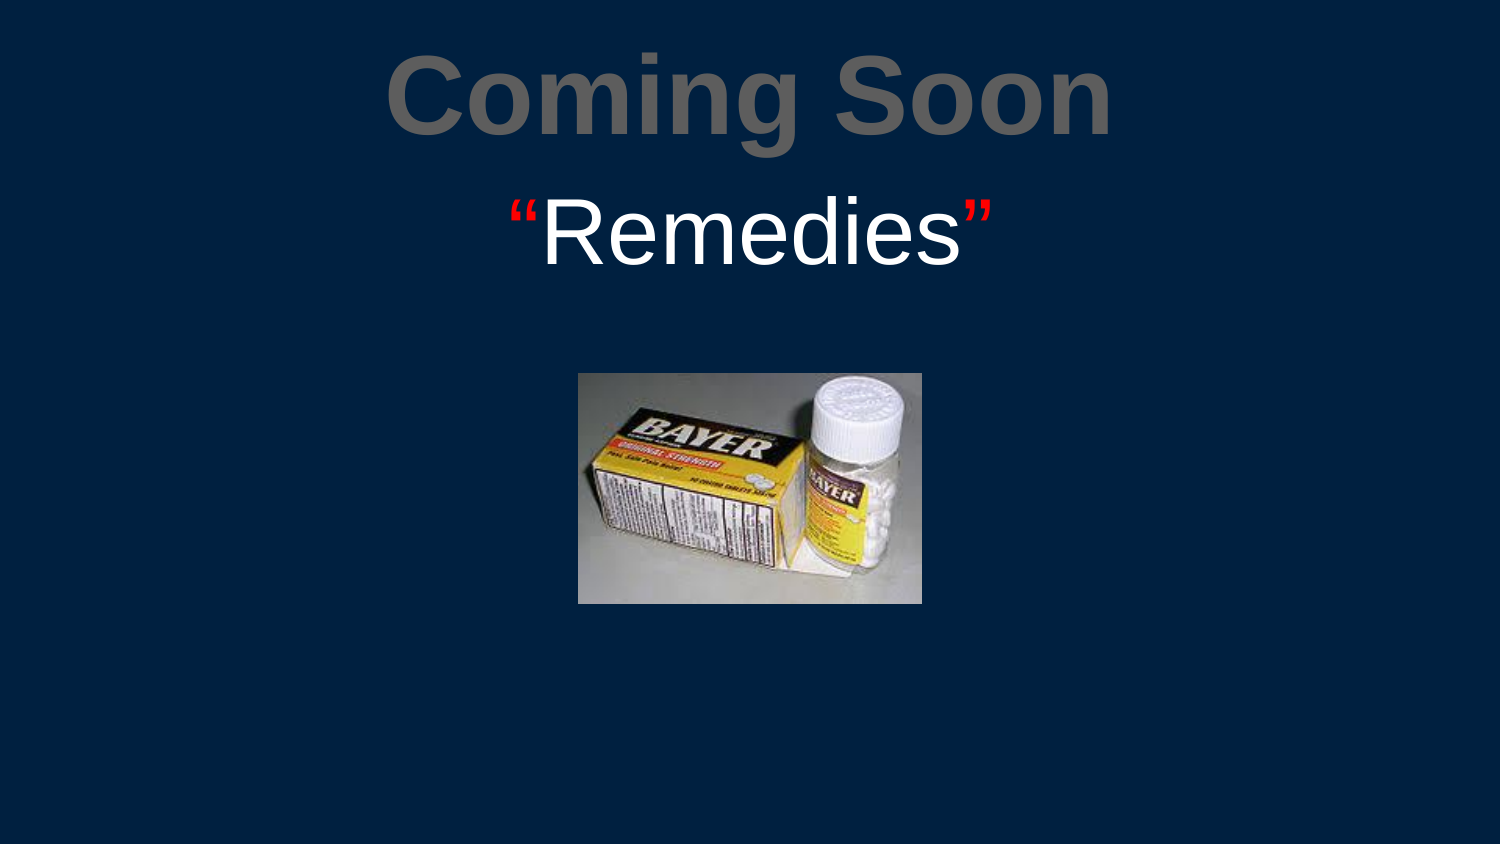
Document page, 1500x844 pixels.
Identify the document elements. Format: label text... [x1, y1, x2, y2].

list “Remedies” [207, 163, 1296, 705]
title Coming Soon [243, 14, 1257, 140]
picture [577, 373, 923, 604]
